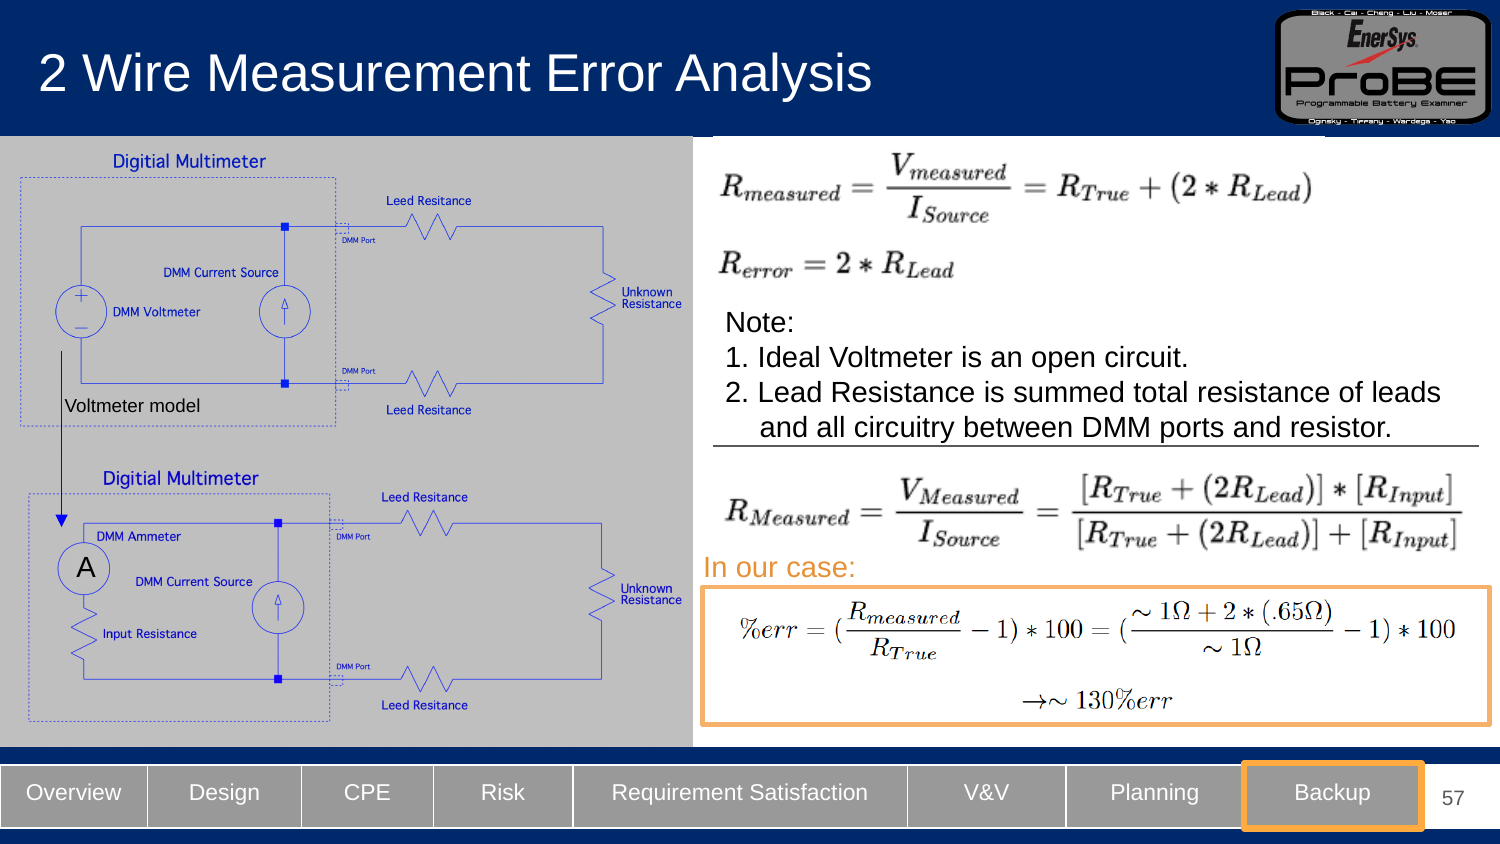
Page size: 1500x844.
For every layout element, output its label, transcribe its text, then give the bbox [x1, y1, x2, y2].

text_box [1244, 763, 1422, 829]
slide_number ‹#› [1389, 764, 1480, 830]
picture [712, 136, 1325, 235]
title 2 Wire Measurement Error Analysis [23, 23, 1265, 118]
text_box In our case: [698, 567, 1486, 594]
picture [0, 136, 693, 747]
picture [704, 449, 1488, 567]
picture [712, 239, 961, 289]
picture [704, 589, 1488, 723]
text_box Note: 1. Ideal Voltmeter is an open circuit. 2. Lead Resistance is summed total resistance of leads and all circuitry between DMM ports and resistor. [710, 288, 1464, 446]
picture [1266, 0, 1500, 135]
